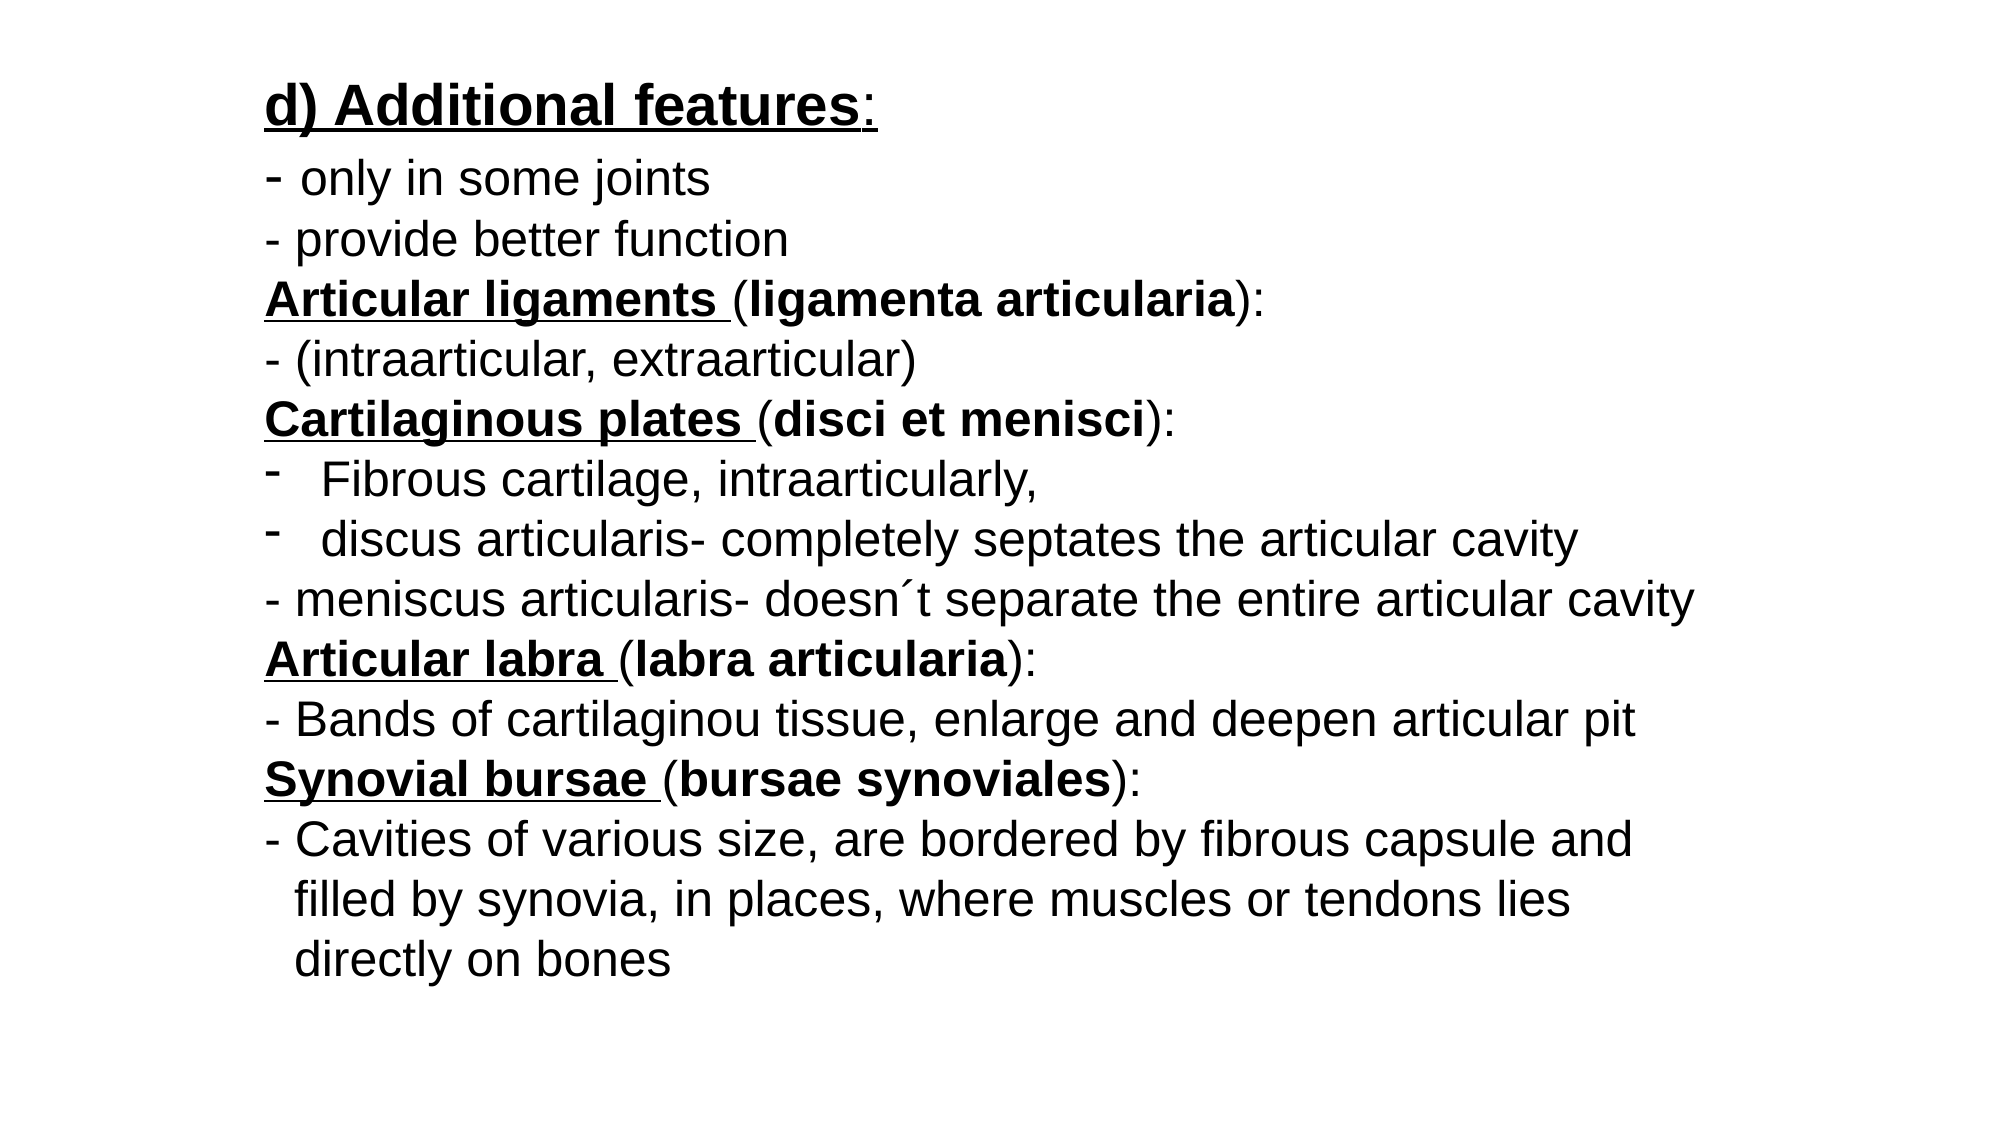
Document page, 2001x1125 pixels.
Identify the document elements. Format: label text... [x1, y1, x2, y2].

text_box d) Additional features: - only in some joints - provide better function Articular ligaments (ligamenta articularia): - (intraarticular, extraarticular) Cartilaginous plates (disci et menisci): Fibrous cartilage, intraarticularly, discus articularis- completely septates the articular cavity - meniscus articularis- doesn´t separate the entire articular cavity Articular labra (labra articularia): - Bands of cartilaginou tissue, enlarge and deepen articular pit Synovial bursae (bursae synoviales): - Cavities of various size, are bordered by fibrous capsule and filled by synovia, in places, where muscles or tendons lies directly on bones [249, 59, 1750, 995]
